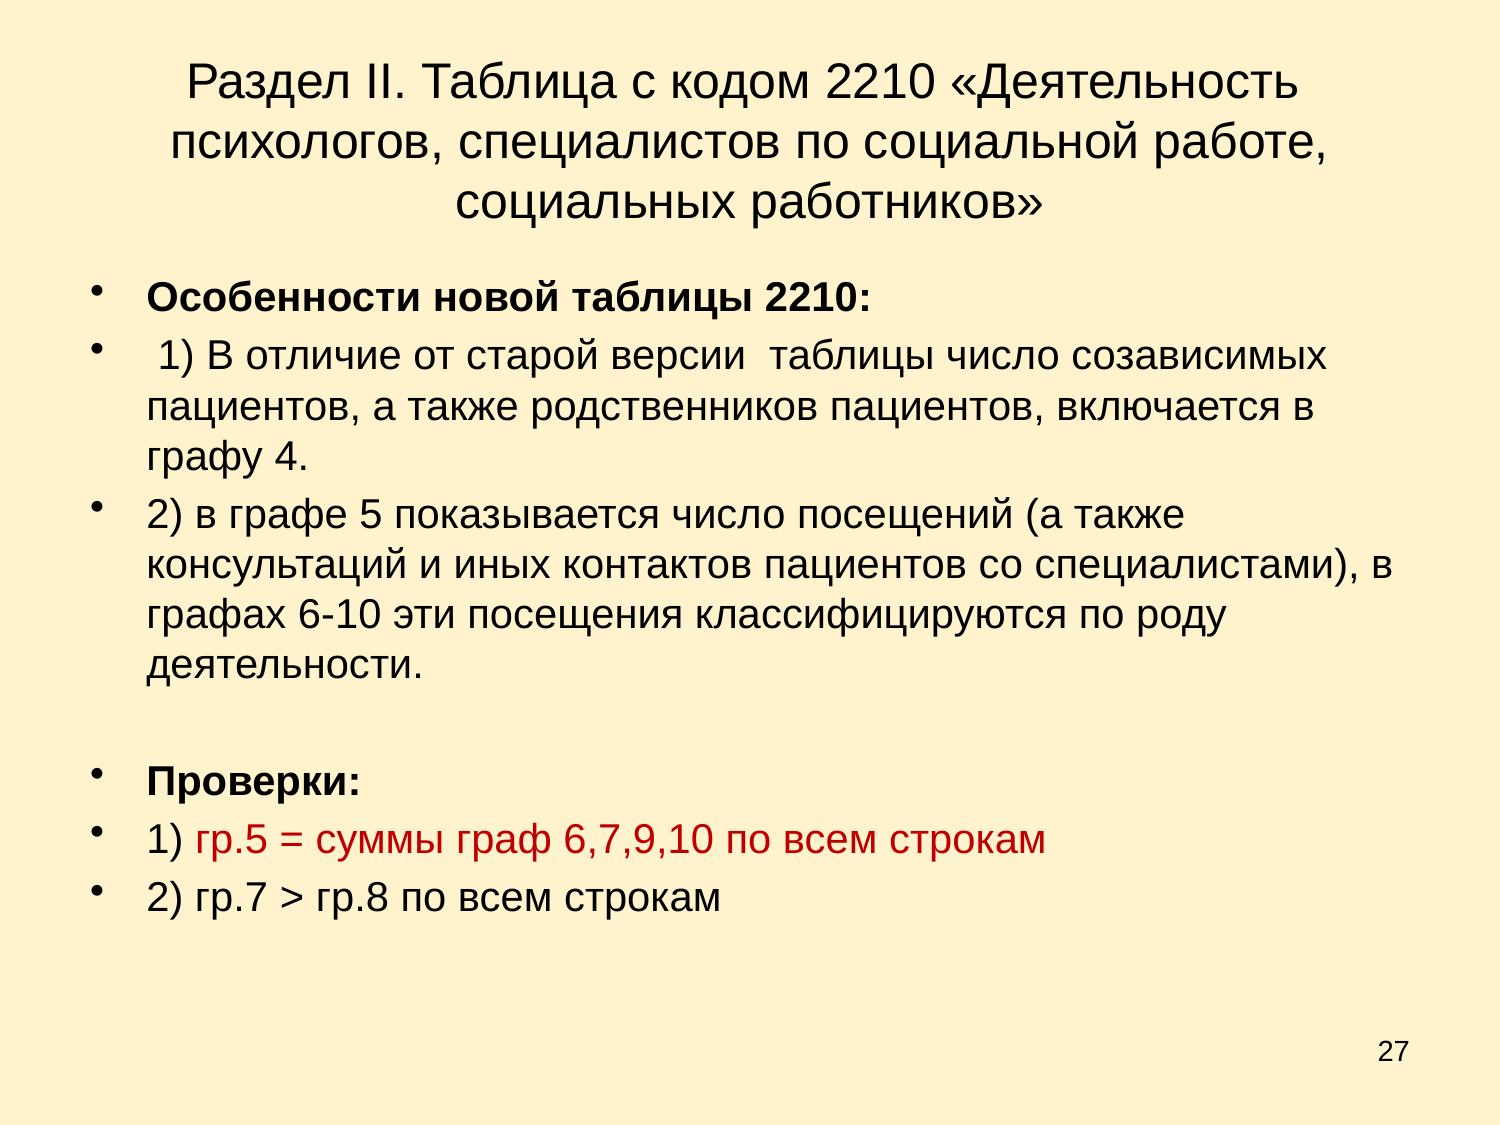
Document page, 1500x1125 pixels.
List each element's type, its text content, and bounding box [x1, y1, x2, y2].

list Особенности новой таблицы 2210: 1) В отличие от старой версии таблицы число созависимых пациентов, а также родственников пациентов, включается в графу 4. 2) в графе 5 показывается число посещений (а также консультаций и иных контактов пациентов со специалистами), в графах 6-10 эти посещения классифицируются по роду деятельности. Проверки: 1) гр.5 = суммы граф 6,7,9,10 по всем строкам 2) гр.7 > гр.8 по всем строкам [75, 262, 1425, 1005]
slide_number 27 [1074, 1024, 1425, 1103]
title Раздел II. Таблица с кодом 2210 «Деятельность психологов, специалистов по социальной работе, социальных работников» [75, 45, 1425, 233]
